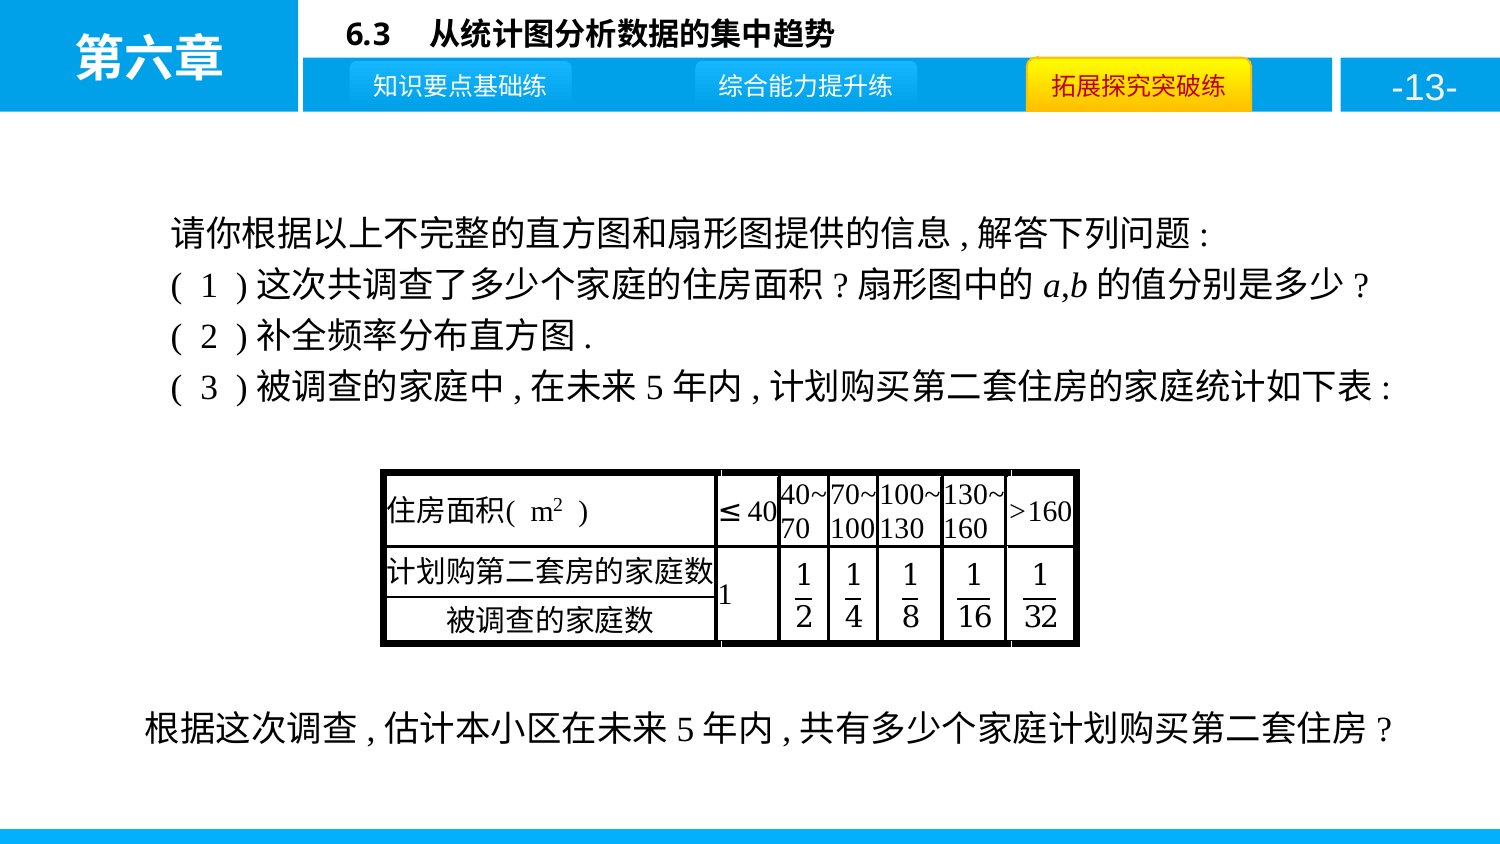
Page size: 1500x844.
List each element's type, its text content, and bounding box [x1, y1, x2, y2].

text_box 根据这次调查,估计本小区在未来5年内,共有多少个家庭计划购买第二套住房? [133, 691, 1500, 755]
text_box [229, 469, 1230, 751]
text_box 请你根据以上不完整的直方图和扇形图提供的信息,解答下列问题: ( 1 )这次共调查了多少个家庭的住房面积?扇形图中的a,b的值分别是多少? ( 2 )补全频率分布直方图. ( 3 )被调查的家庭中,在未来5年内,计划购买第二套住房的家庭统计如下表: [159, 197, 1500, 413]
